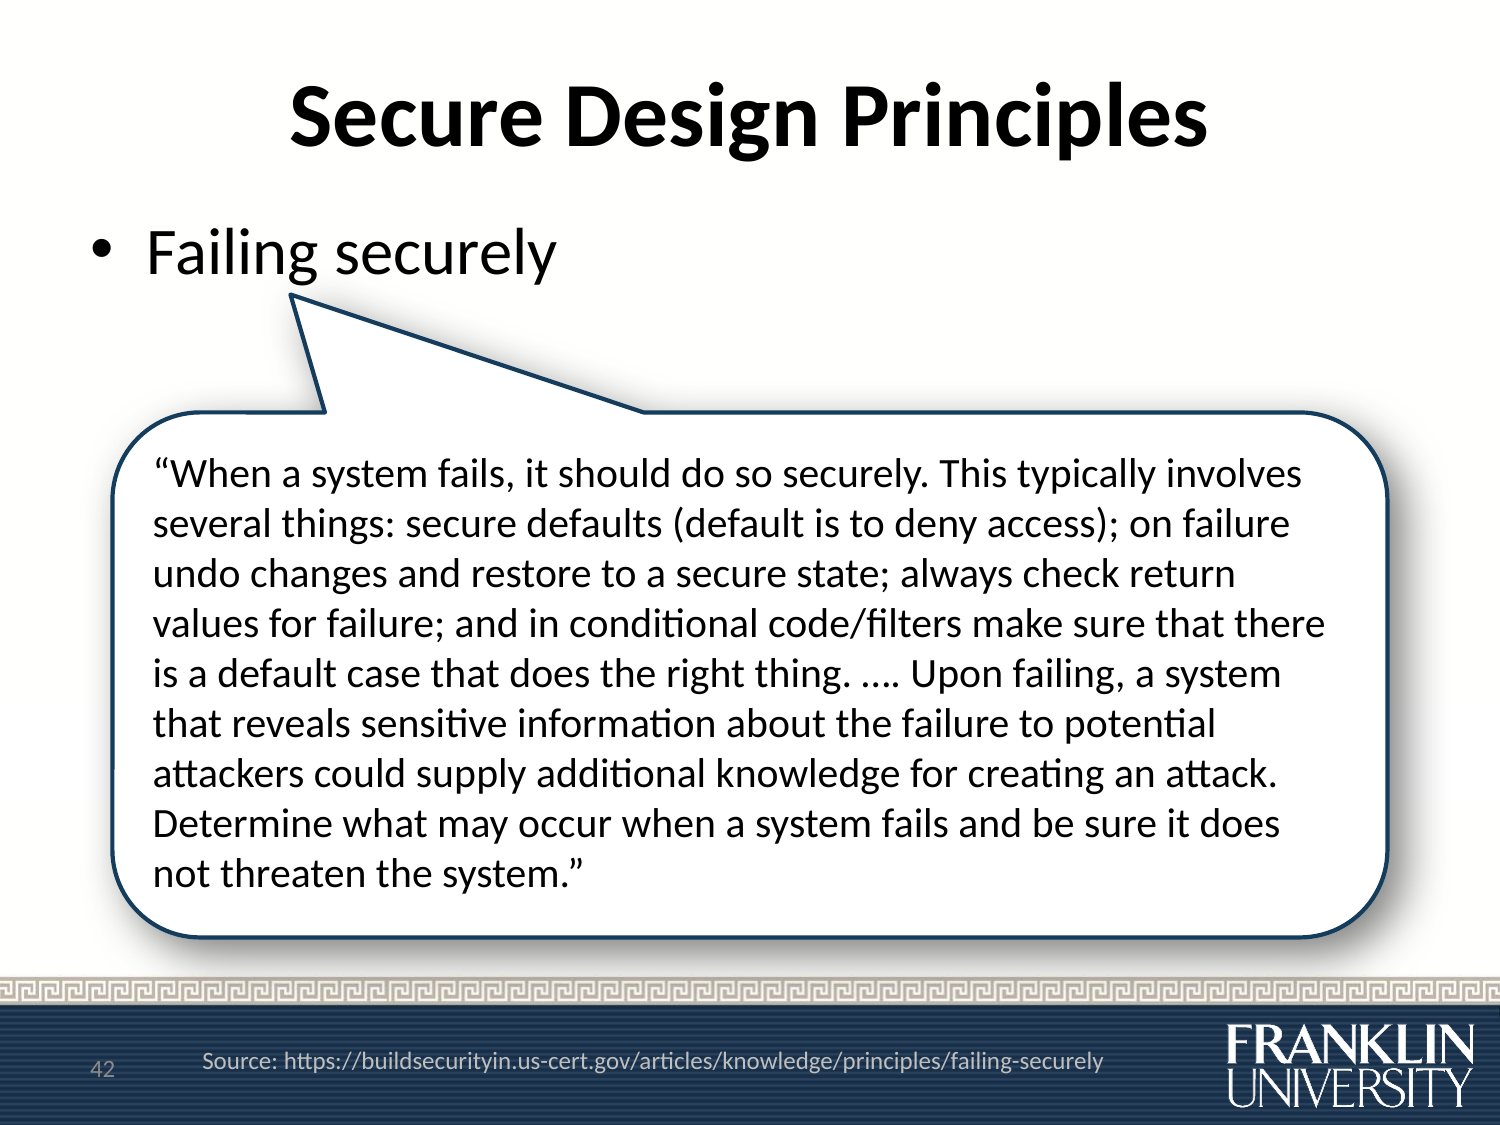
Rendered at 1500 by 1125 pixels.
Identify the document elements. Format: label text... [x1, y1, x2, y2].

title Secure Design Principles [75, 45, 1425, 175]
text_box “When a system fails, it should do so securely. This typically involves several things: secure defaults (default is to deny access); on failure undo changes and restore to a secure state; always check return values for failure; and in conditional code/filters make sure that there is a default case that does the right thing. …. Upon failing, a system that reveals sensitive information about the failure to potential attackers could supply additional knowledge for creating an attack. Determine what may occur when a system fails and be sure it does not threaten the system.” [110, 292, 1390, 940]
list Failing securely [75, 200, 1425, 963]
text_box Source: https://buildsecurityin.us-cert.gov/articles/knowledge/principles/failing-securely [187, 1037, 1150, 1083]
slide_number 42 [75, 1037, 425, 1098]
picture [0, 0, 1500, 1125]
